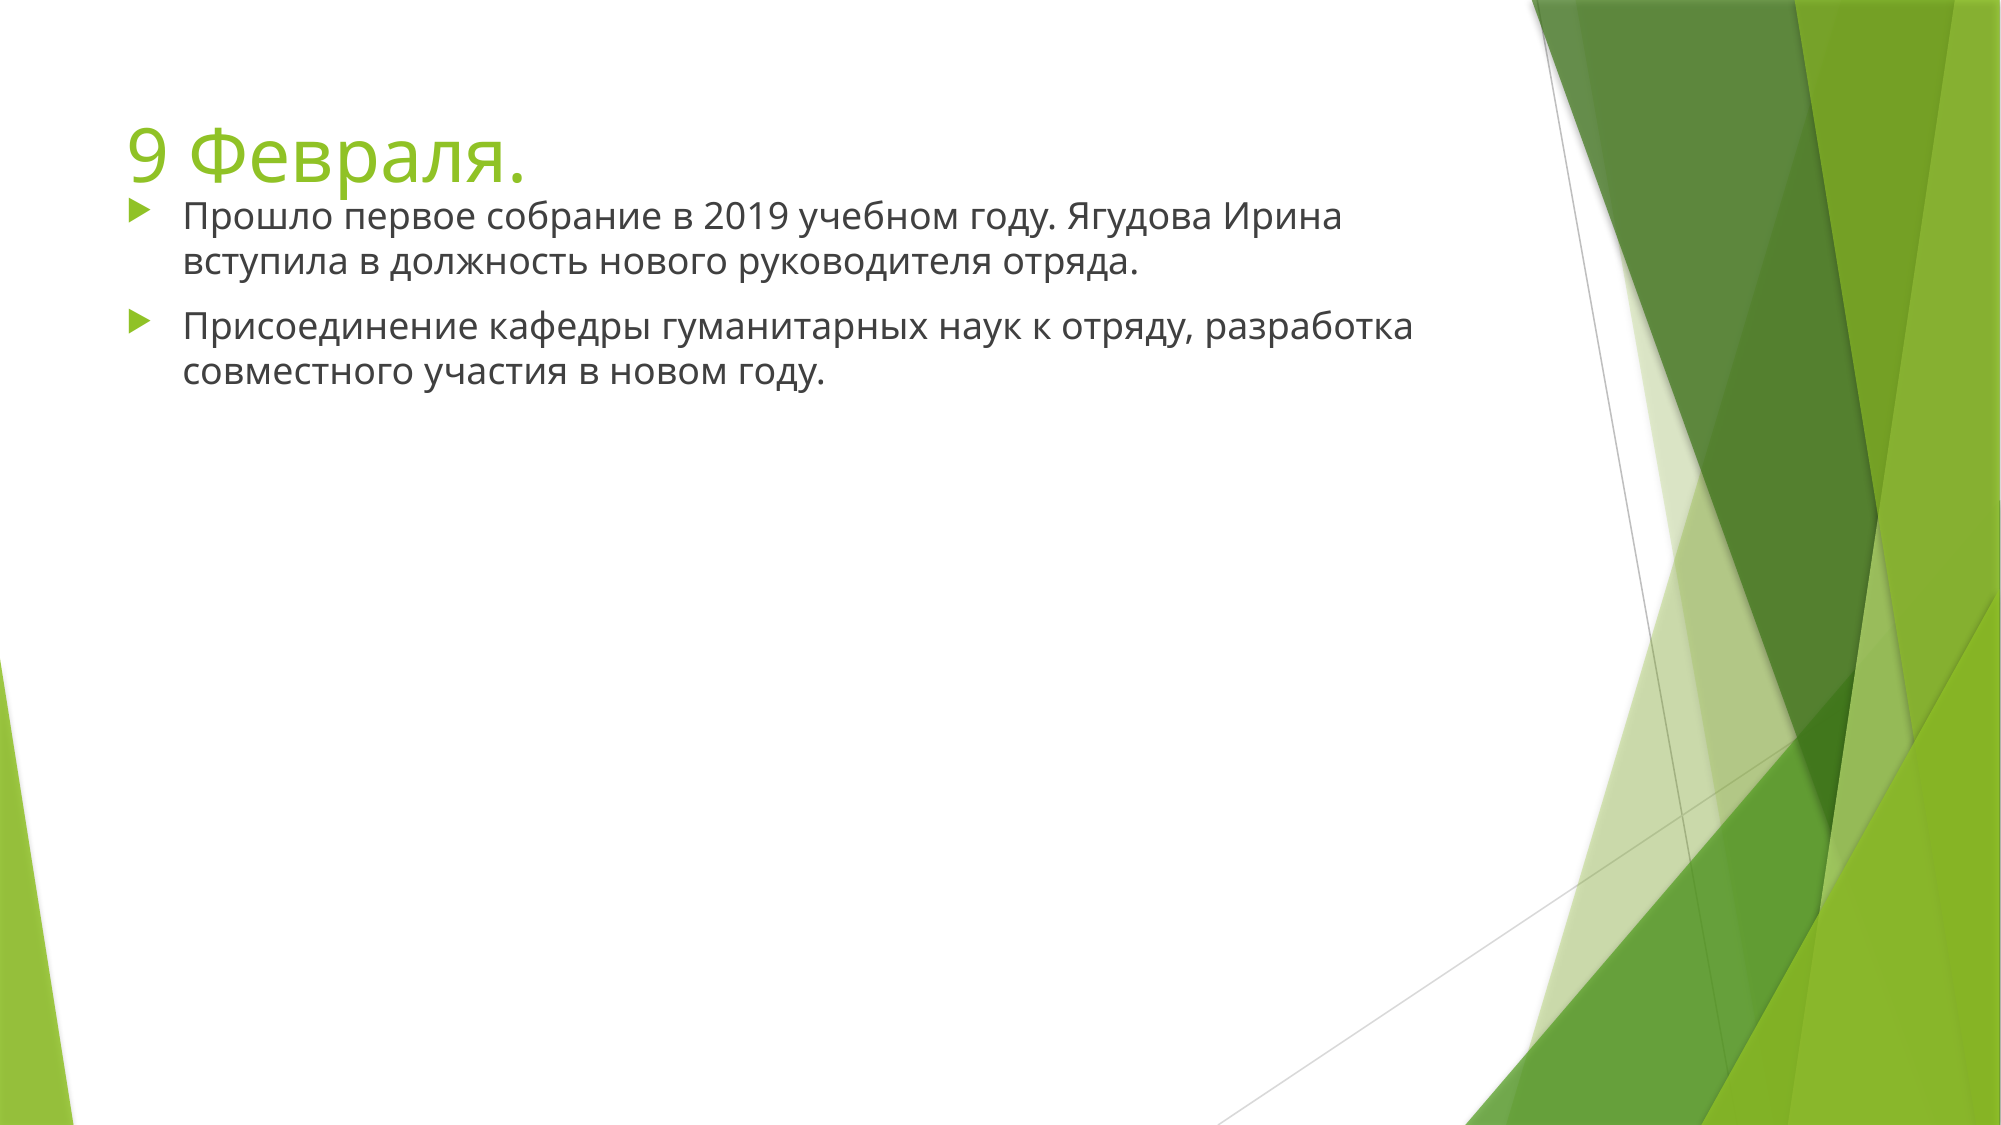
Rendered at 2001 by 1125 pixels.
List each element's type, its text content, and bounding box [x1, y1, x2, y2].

title 9 Февраля. [111, 99, 1522, 184]
list Прошло первое собрание в 2019 учебном году. Ягудова Ирина вступила в должность нового руководителя отряда. Присоединение кафедры гуманитарных наук к отряду, разработка совместного участия в новом году. [111, 184, 1522, 991]
